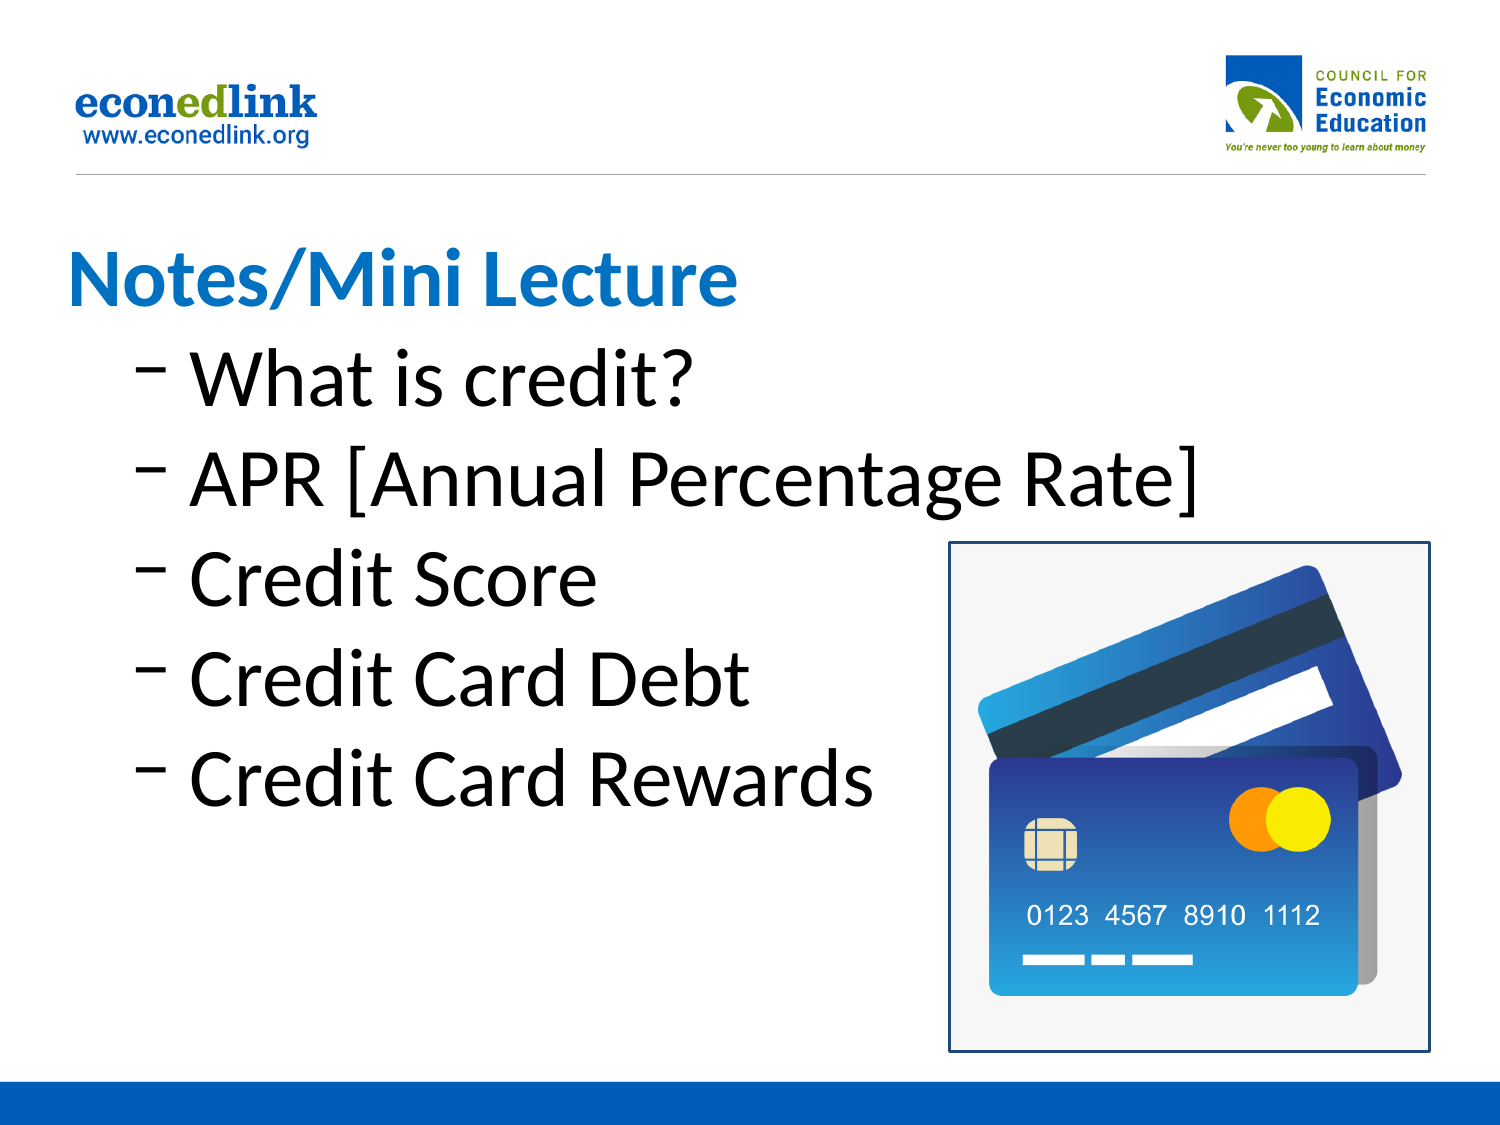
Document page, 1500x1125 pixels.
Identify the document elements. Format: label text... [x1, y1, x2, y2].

text_box Notes/Mini Lecture What is credit? APR [Annual Percentage Rate] Credit Score Credit Card Debt Credit Card Rewards [52, 207, 1447, 838]
picture [0, 0, 1500, 1125]
